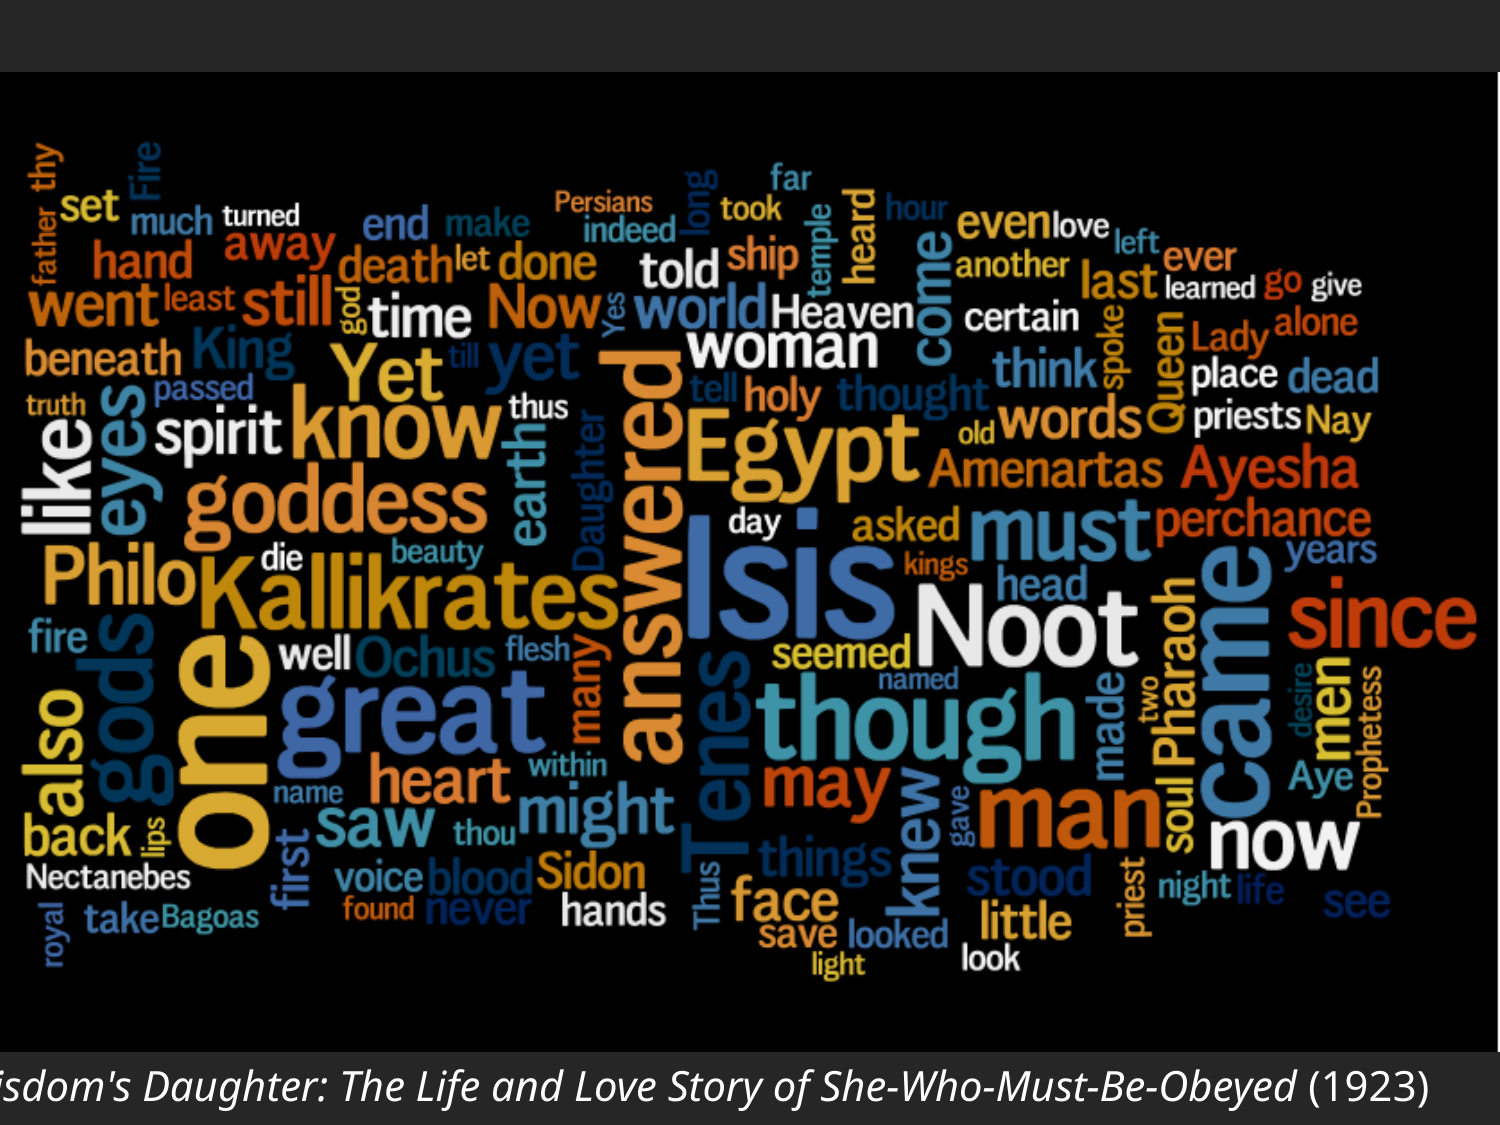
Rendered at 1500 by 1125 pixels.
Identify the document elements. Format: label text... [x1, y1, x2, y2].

picture [0, 72, 1500, 1052]
text_box Wisdom's Daughter: The Life and Love Story of She-Who-Must-Be-Obeyed (1923) [0, 1058, 1445, 1118]
